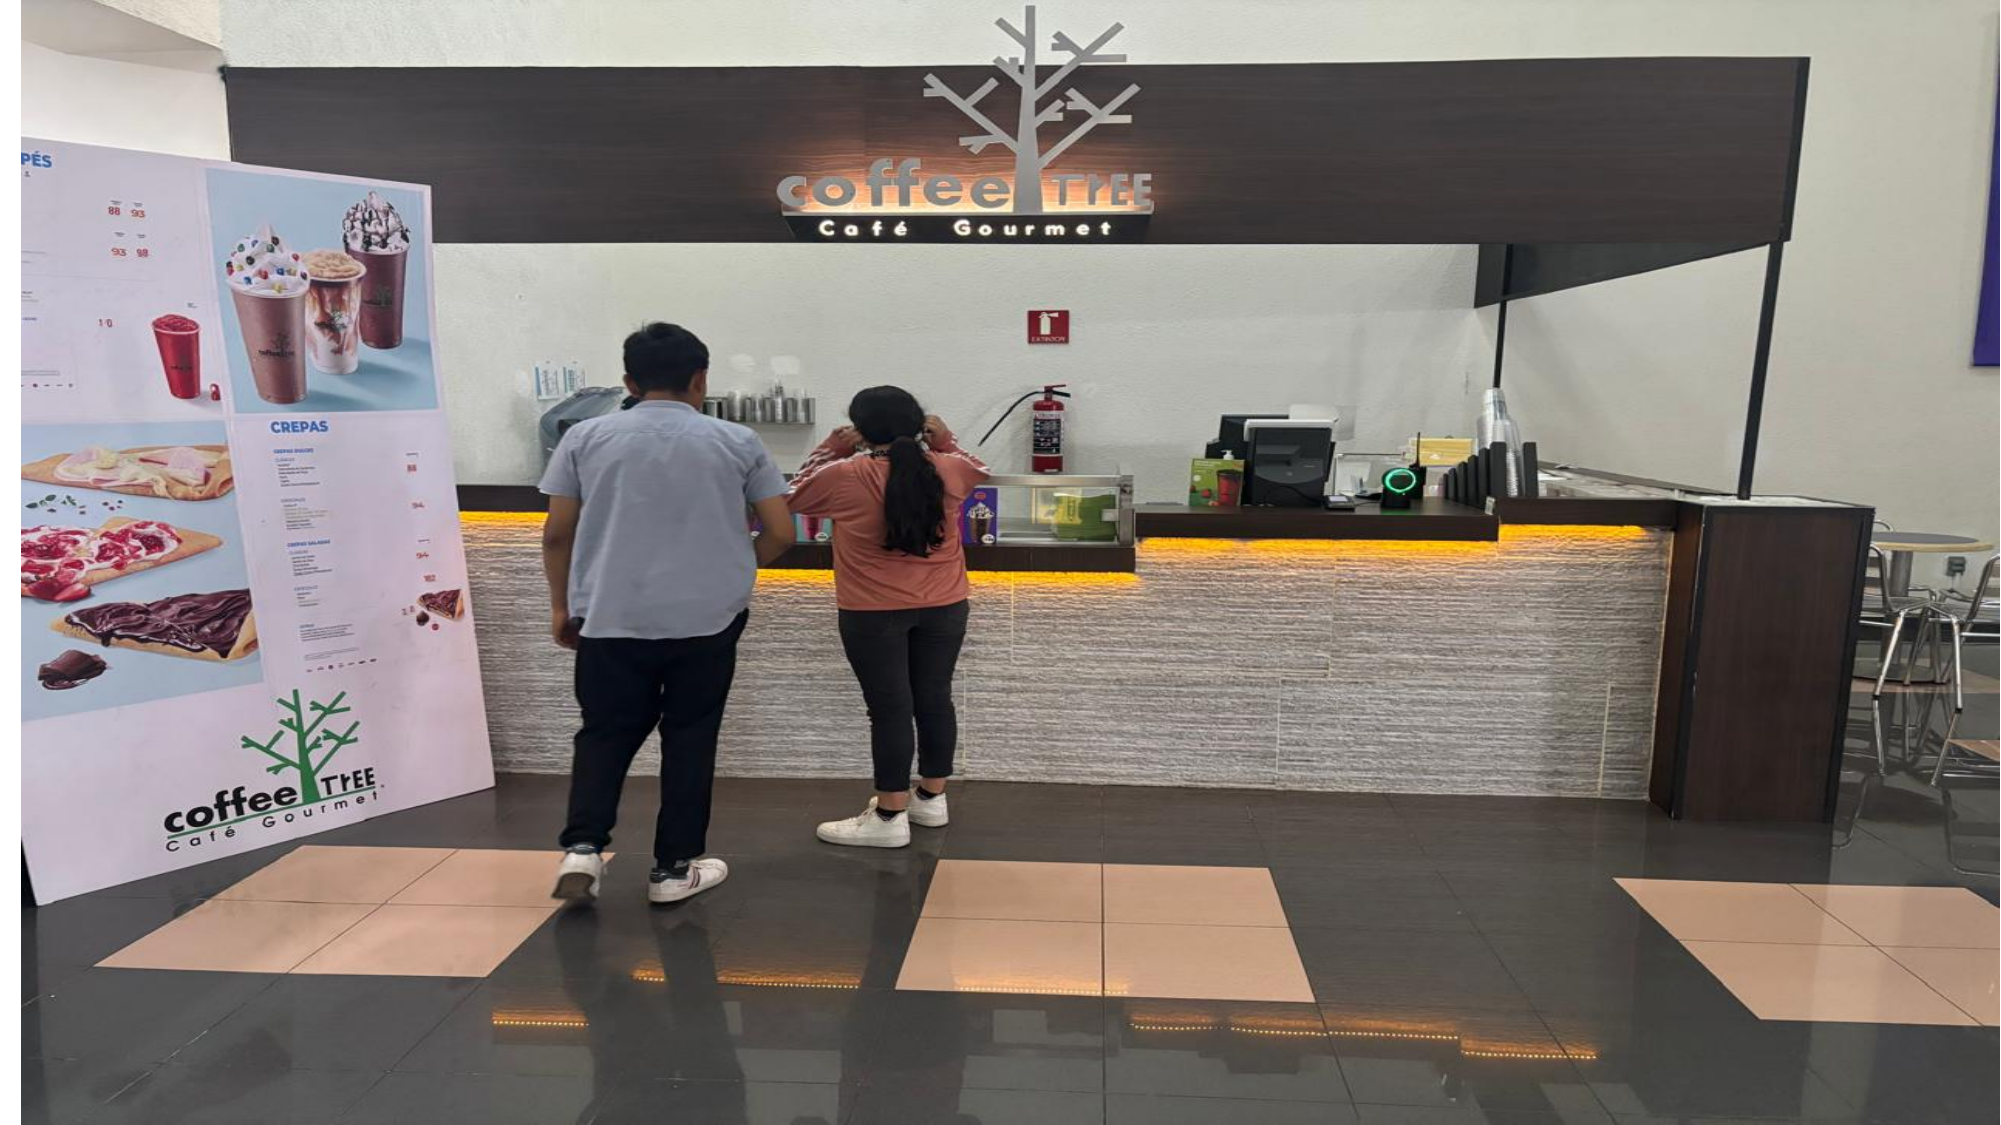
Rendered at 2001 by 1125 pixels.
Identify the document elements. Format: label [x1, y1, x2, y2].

list [20, 0, 2000, 1125]
